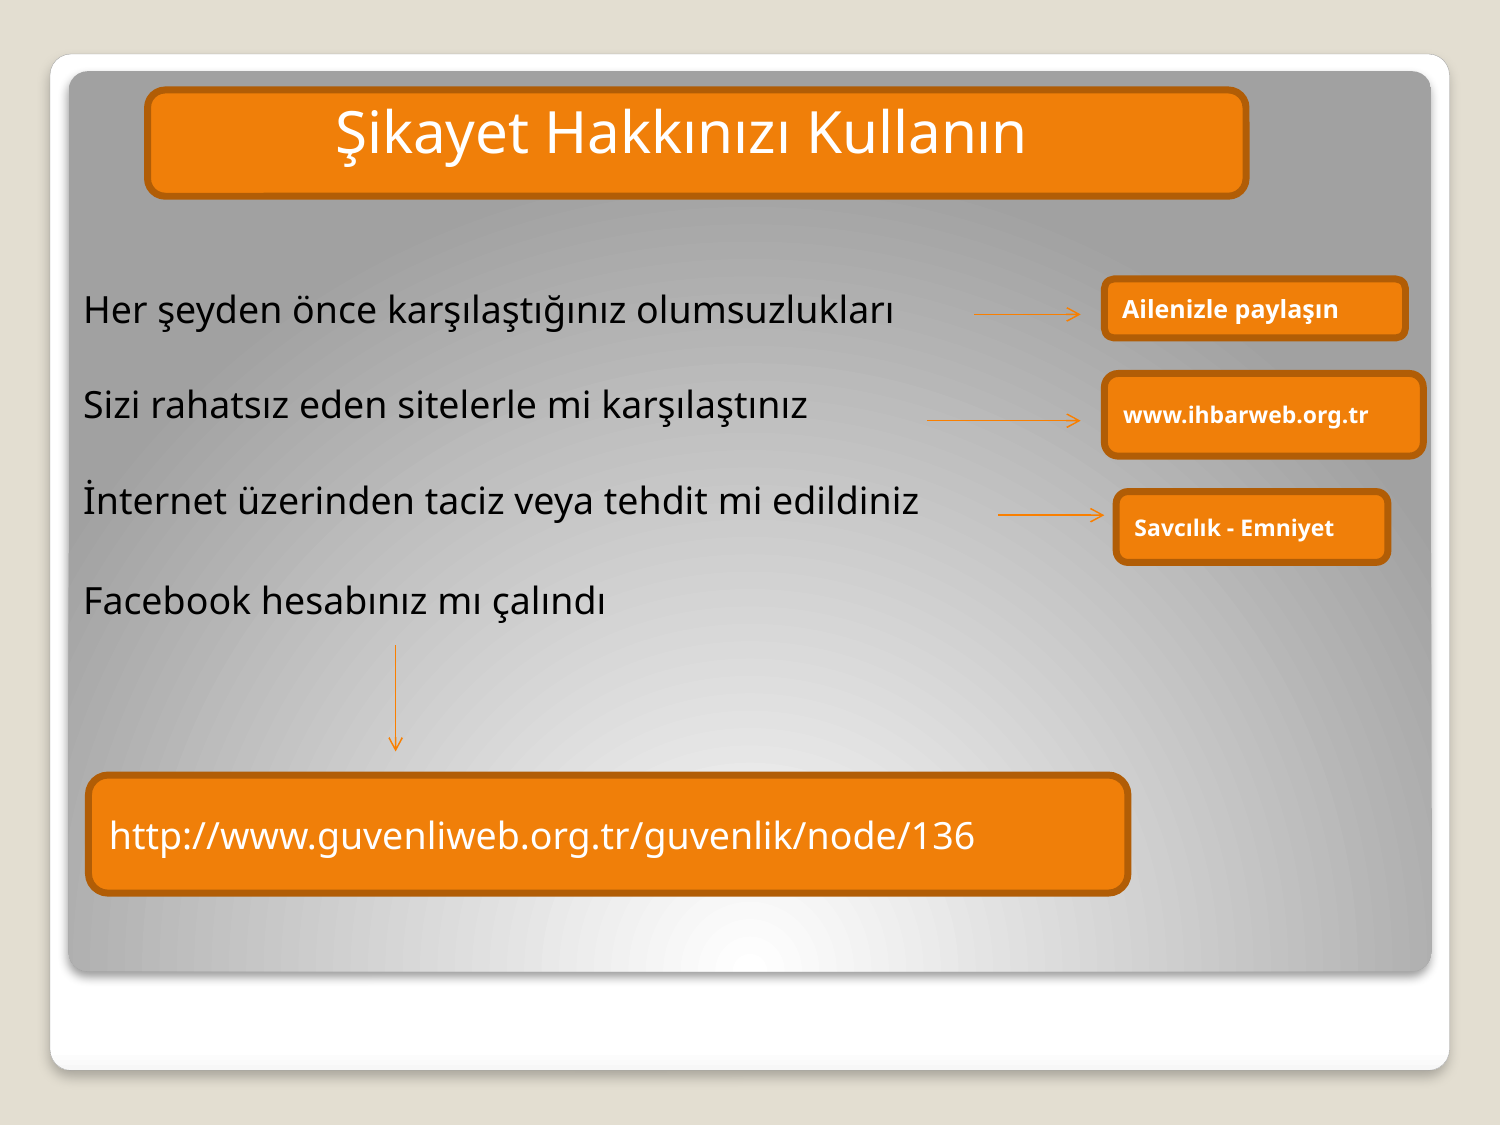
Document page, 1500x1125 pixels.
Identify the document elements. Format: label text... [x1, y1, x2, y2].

text_box http://www.guvenliweb.org.tr/guvenlik/node/136 [84, 771, 1132, 897]
list Her şeyden önce karşılaştığınız olumsuzlukları Sizi rahatsız eden sitelerle mi karşılaştınız İnternet üzerinden taciz veya tehdit mi edildiniz Facebook hesabınız mı çalındı [53, 196, 1404, 939]
text_box www.ihbarweb.org.tr [1100, 369, 1427, 460]
text_box Ailenizle paylaşın [1100, 275, 1409, 342]
text_box Şikayet Hakkınızı Kullanın [144, 86, 1250, 200]
text_box Savcılık - Emniyet [1112, 488, 1392, 566]
